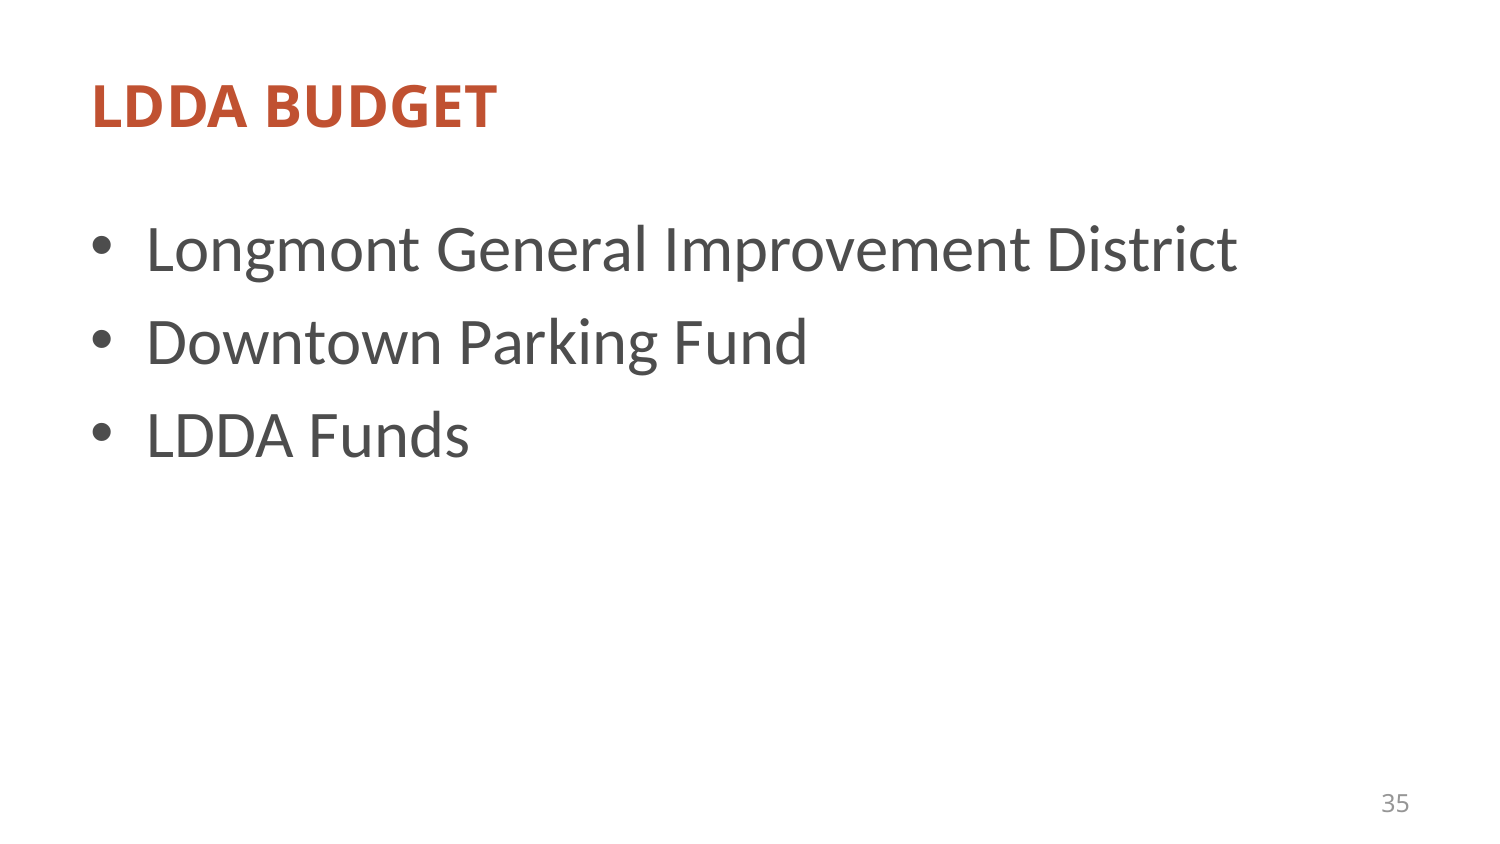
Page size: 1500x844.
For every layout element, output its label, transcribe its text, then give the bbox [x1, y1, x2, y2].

list Longmont General Improvement District Downtown Parking Fund LDDA Funds [75, 196, 1425, 754]
slide_number 35 [1074, 782, 1425, 827]
title LDDA BUDGET [75, 33, 1425, 175]
